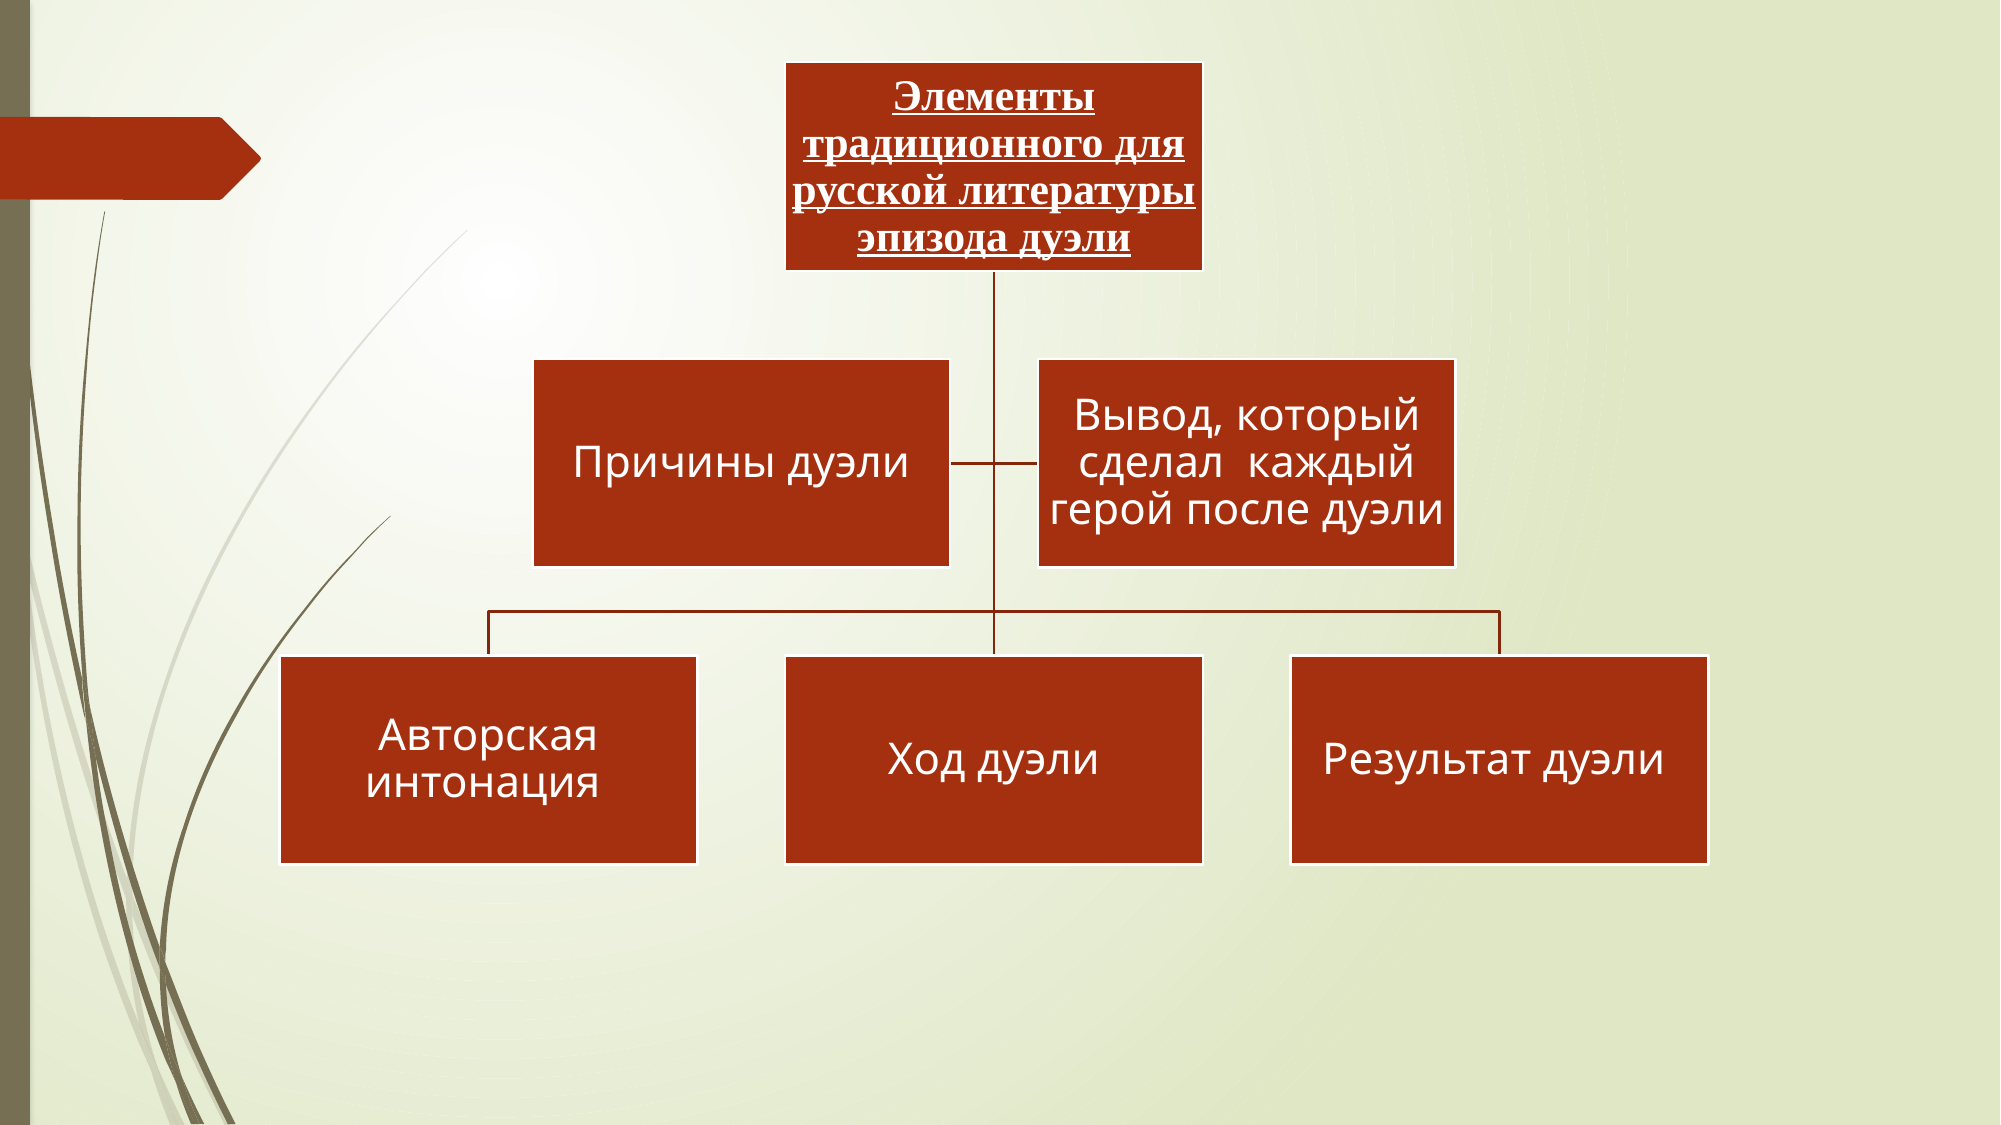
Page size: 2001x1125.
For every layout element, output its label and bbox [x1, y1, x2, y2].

text_box [279, 30, 1709, 896]
